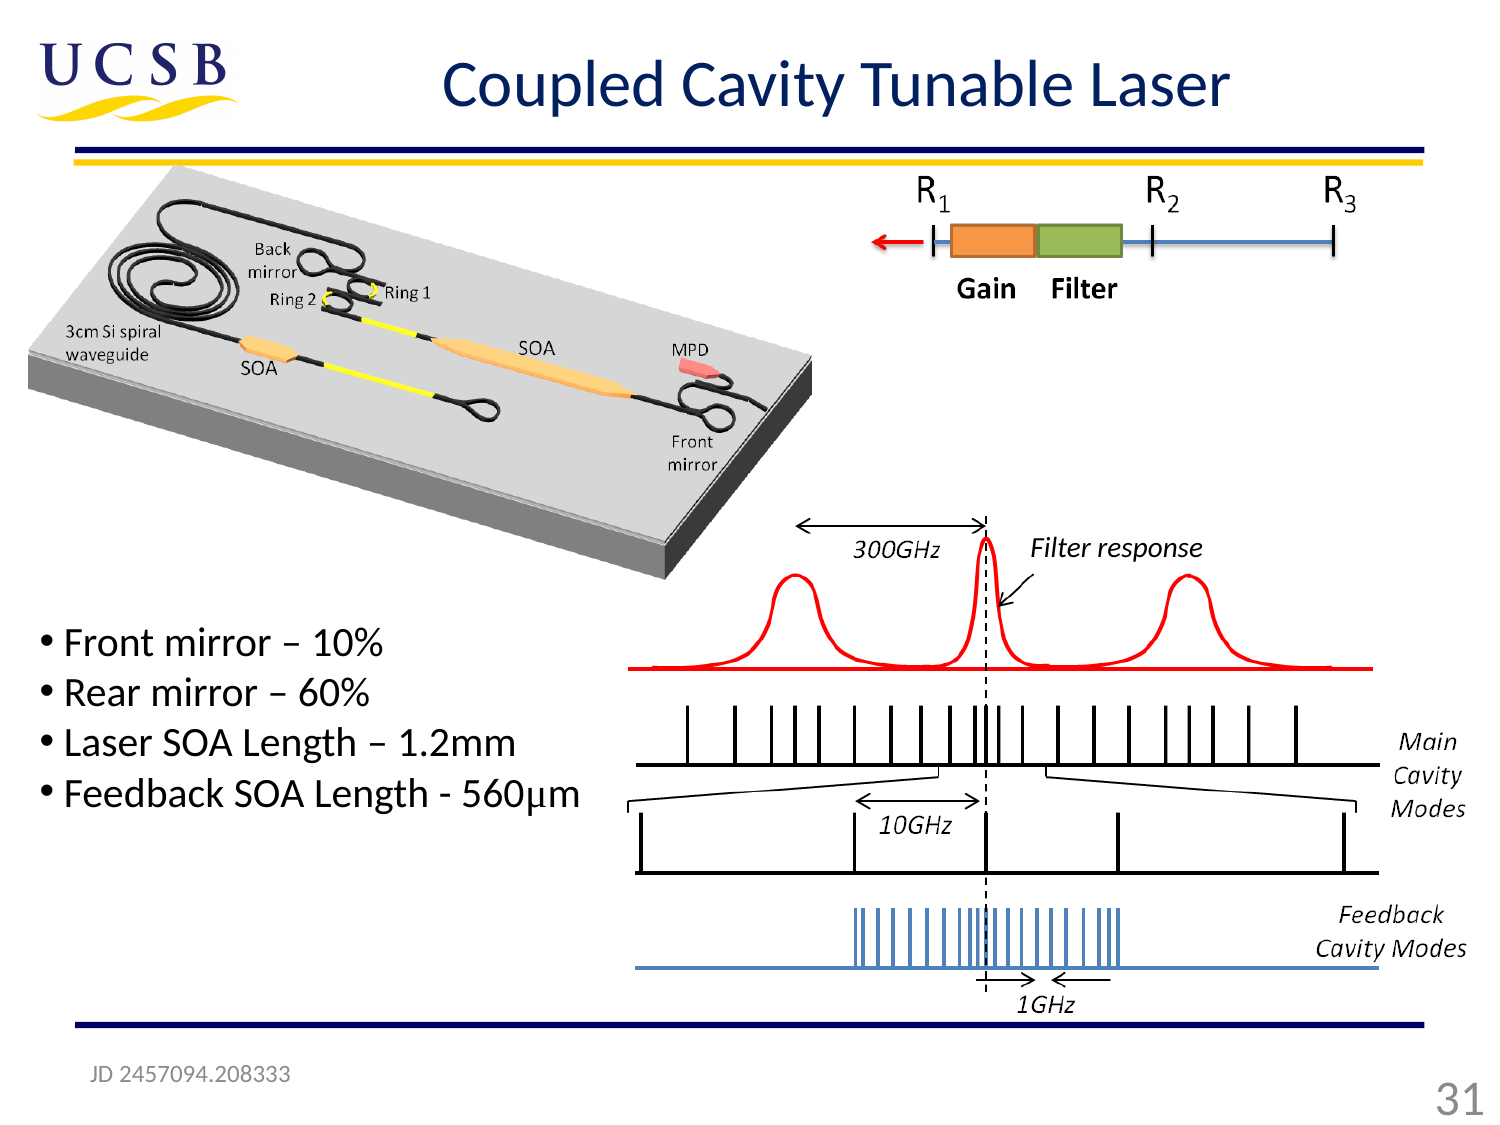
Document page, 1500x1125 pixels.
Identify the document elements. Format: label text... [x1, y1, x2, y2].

text_box Front mirror – 10% Rear mirror – 60% Laser SOA Length – 1.2mm Feedback SOA Length - 560μm [24, 607, 613, 823]
title Coupled Cavity Tunable Laser [249, 11, 1425, 149]
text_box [626, 512, 1500, 1028]
slide_number JD 2457094.208333 [75, 1042, 425, 1103]
slide_number 31 [1149, 1065, 1500, 1125]
picture [26, 162, 813, 582]
picture [37, 37, 238, 124]
picture [849, 149, 1376, 314]
